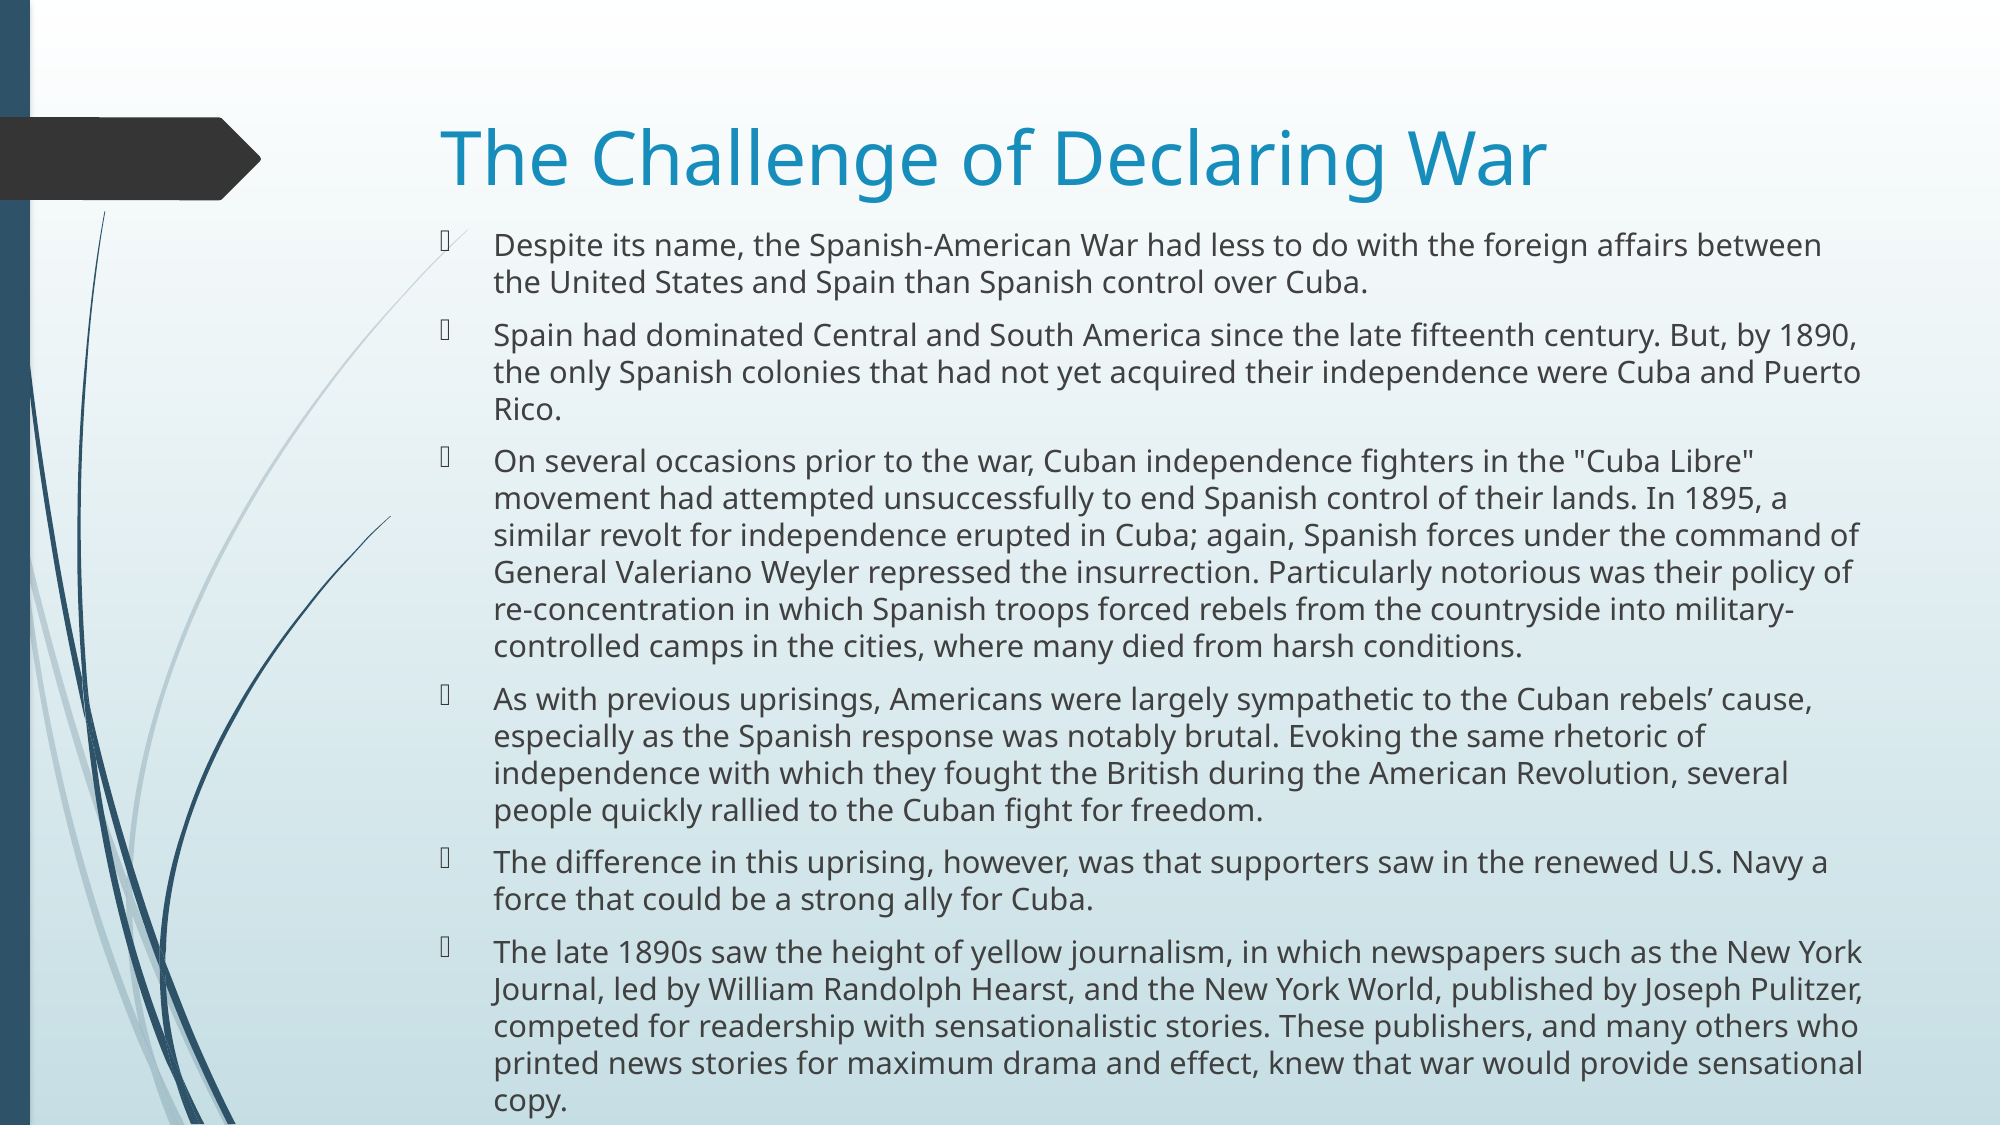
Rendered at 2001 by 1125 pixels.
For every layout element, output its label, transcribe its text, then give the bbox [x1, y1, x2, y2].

list Despite its name, the Spanish-American War had less to do with the foreign affairs between the United States and Spain than Spanish control over Cuba. Spain had dominated Central and South America since the late fifteenth century. But, by 1890, the only Spanish colonies that had not yet acquired their independence were Cuba and Puerto Rico. On several occasions prior to the war, Cuban independence fighters in the "Cuba Libre" movement had attempted unsuccessfully to end Spanish control of their lands. In 1895, a similar revolt for independence erupted in Cuba; again, Spanish forces under the command of General Valeriano Weyler repressed the insurrection. Particularly notorious was their policy of re-concentration in which Spanish troops forced rebels from the countryside into military-controlled camps in the cities, where many died from harsh conditions. As with previous uprisings, Americans were largely sympathetic to the Cuban rebels’ cause, especially as the Spanish response was notably brutal. Evoking the same rhetoric of independence with which they fought the British during the American Revolution, several people quickly rallied to the Cuban fight for freedom. The difference in this uprising, however, was that supporters saw in the renewed U.S. Navy a force that could be a strong ally for Cuba. The late 1890s saw the height of yellow journalism, in which newspapers such as the New York Journal, led by William Randolph Hearst, and the New York World, published by Joseph Pulitzer, competed for readership with sensationalistic stories. These publishers, and many others who printed news stories for maximum drama and effect, knew that war would provide sensational copy. [424, 218, 1888, 1125]
title The Challenge of Declaring War [425, 102, 1888, 218]
